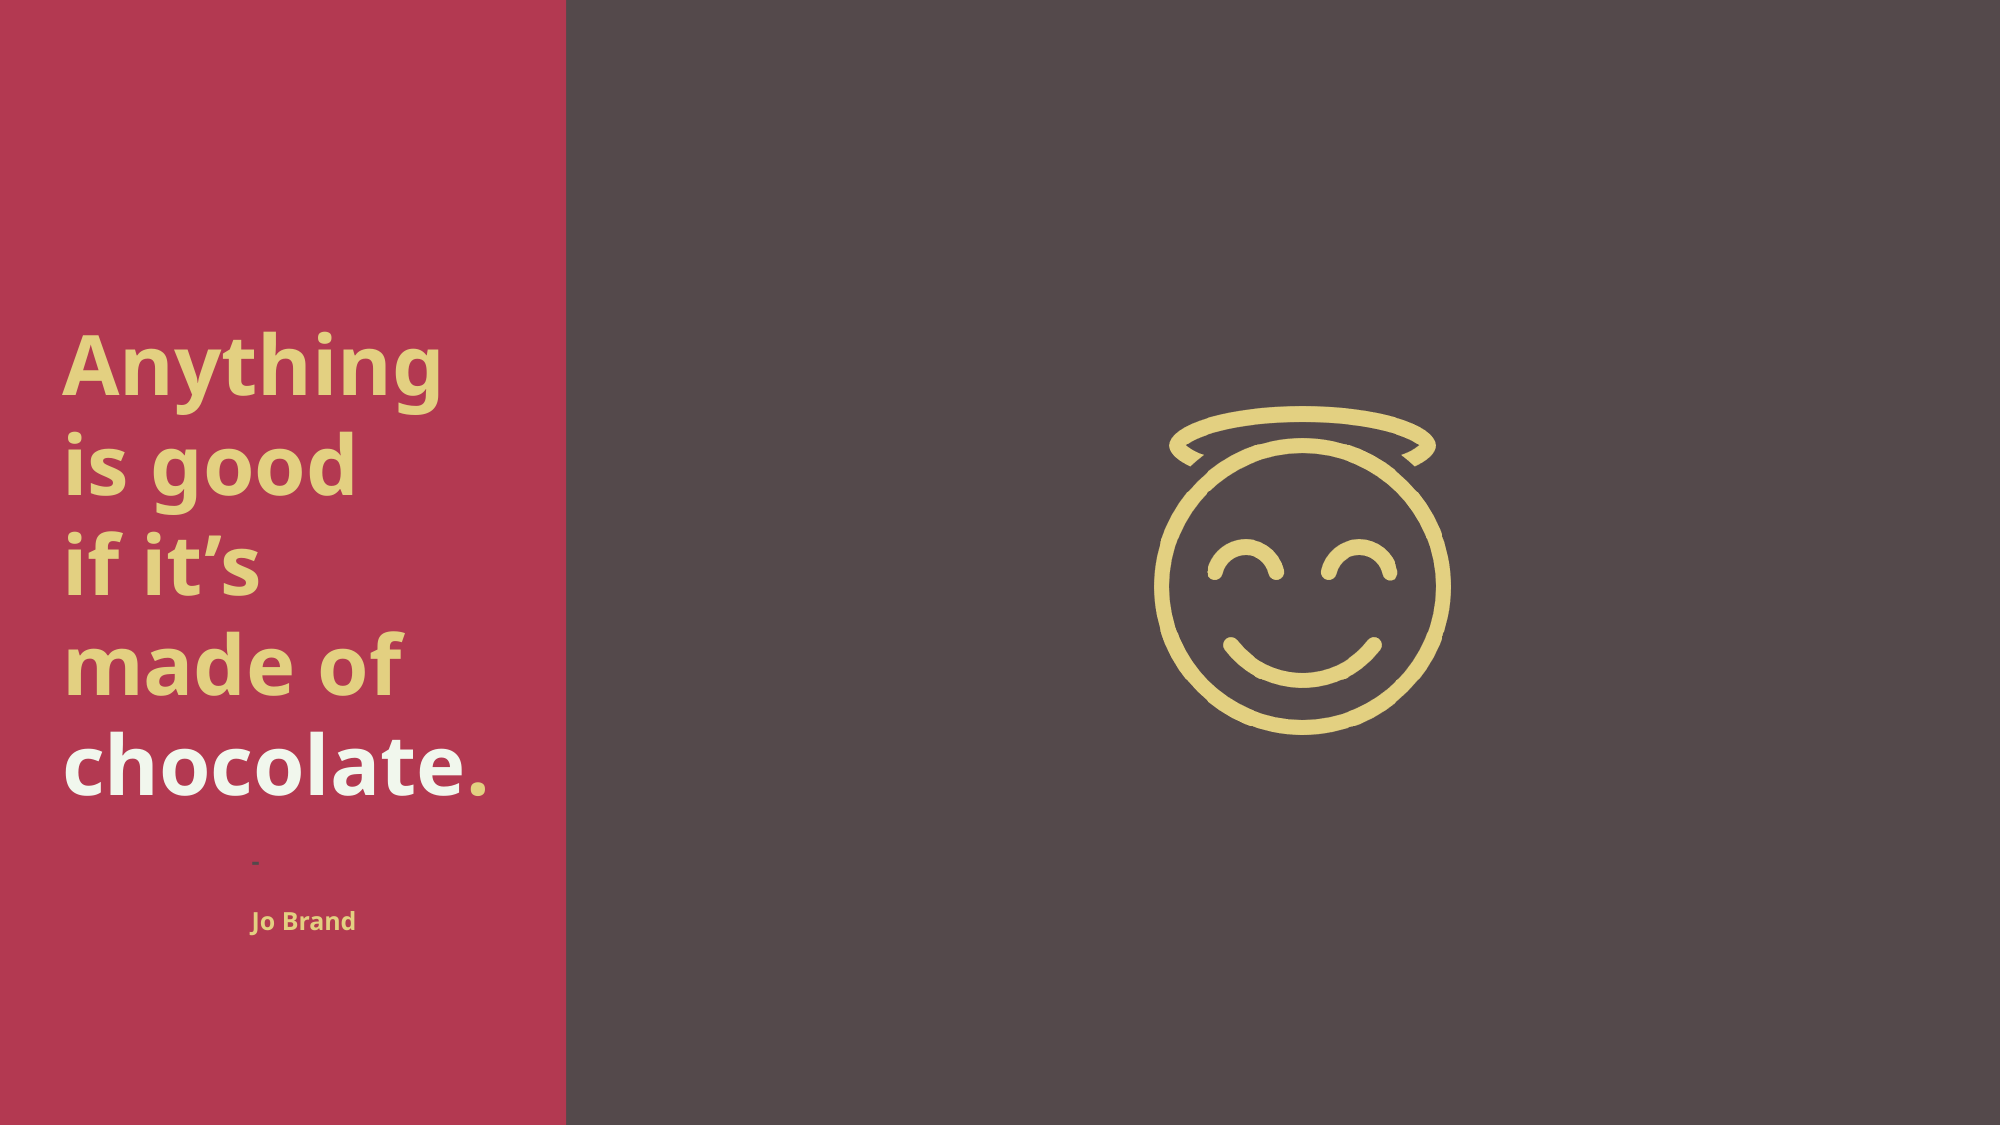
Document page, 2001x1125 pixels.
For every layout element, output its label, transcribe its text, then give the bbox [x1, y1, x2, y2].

text_box Anything is good if it’s made of chocolate. [47, 305, 541, 820]
picture [1113, 398, 1490, 775]
text_box - Jo Brand [236, 838, 647, 973]
text_box [0, 0, 567, 1125]
